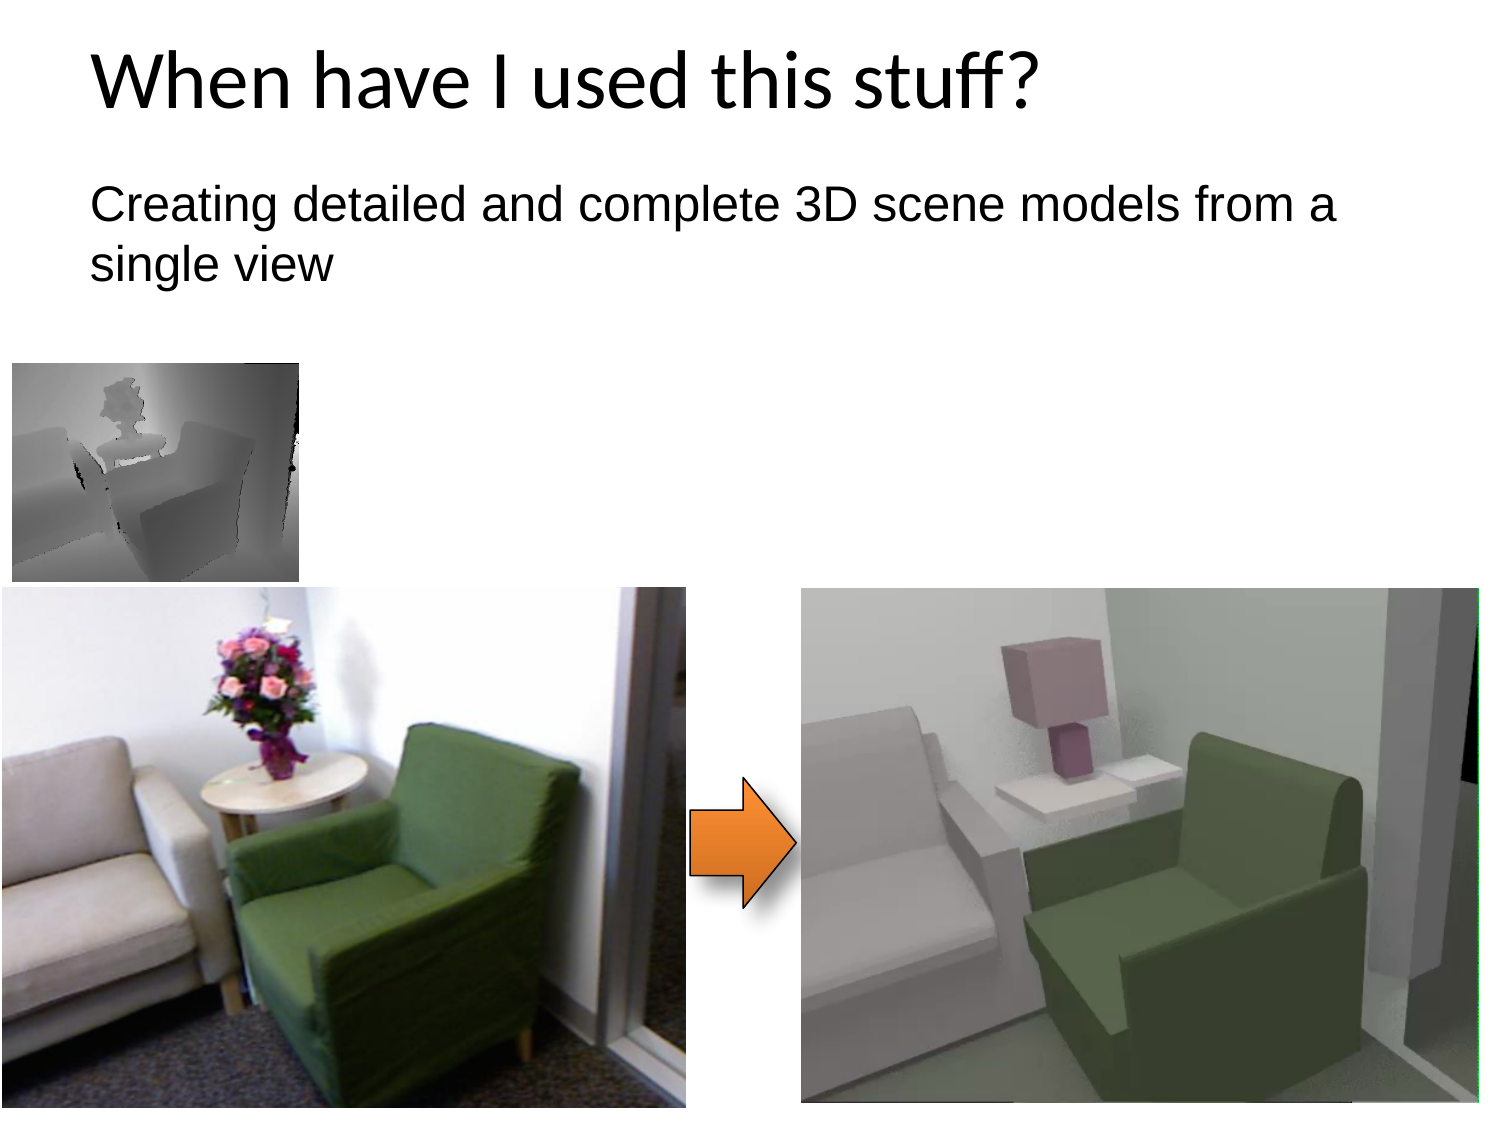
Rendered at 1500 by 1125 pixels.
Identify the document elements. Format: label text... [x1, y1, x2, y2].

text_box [800, 587, 1480, 1105]
text_box [691, 776, 795, 909]
picture [12, 363, 299, 582]
picture [2, 587, 686, 1108]
title When have I used this stuff? [74, 0, 1426, 151]
text_box Creating detailed and complete 3D scene models from a single view [74, 163, 1480, 299]
